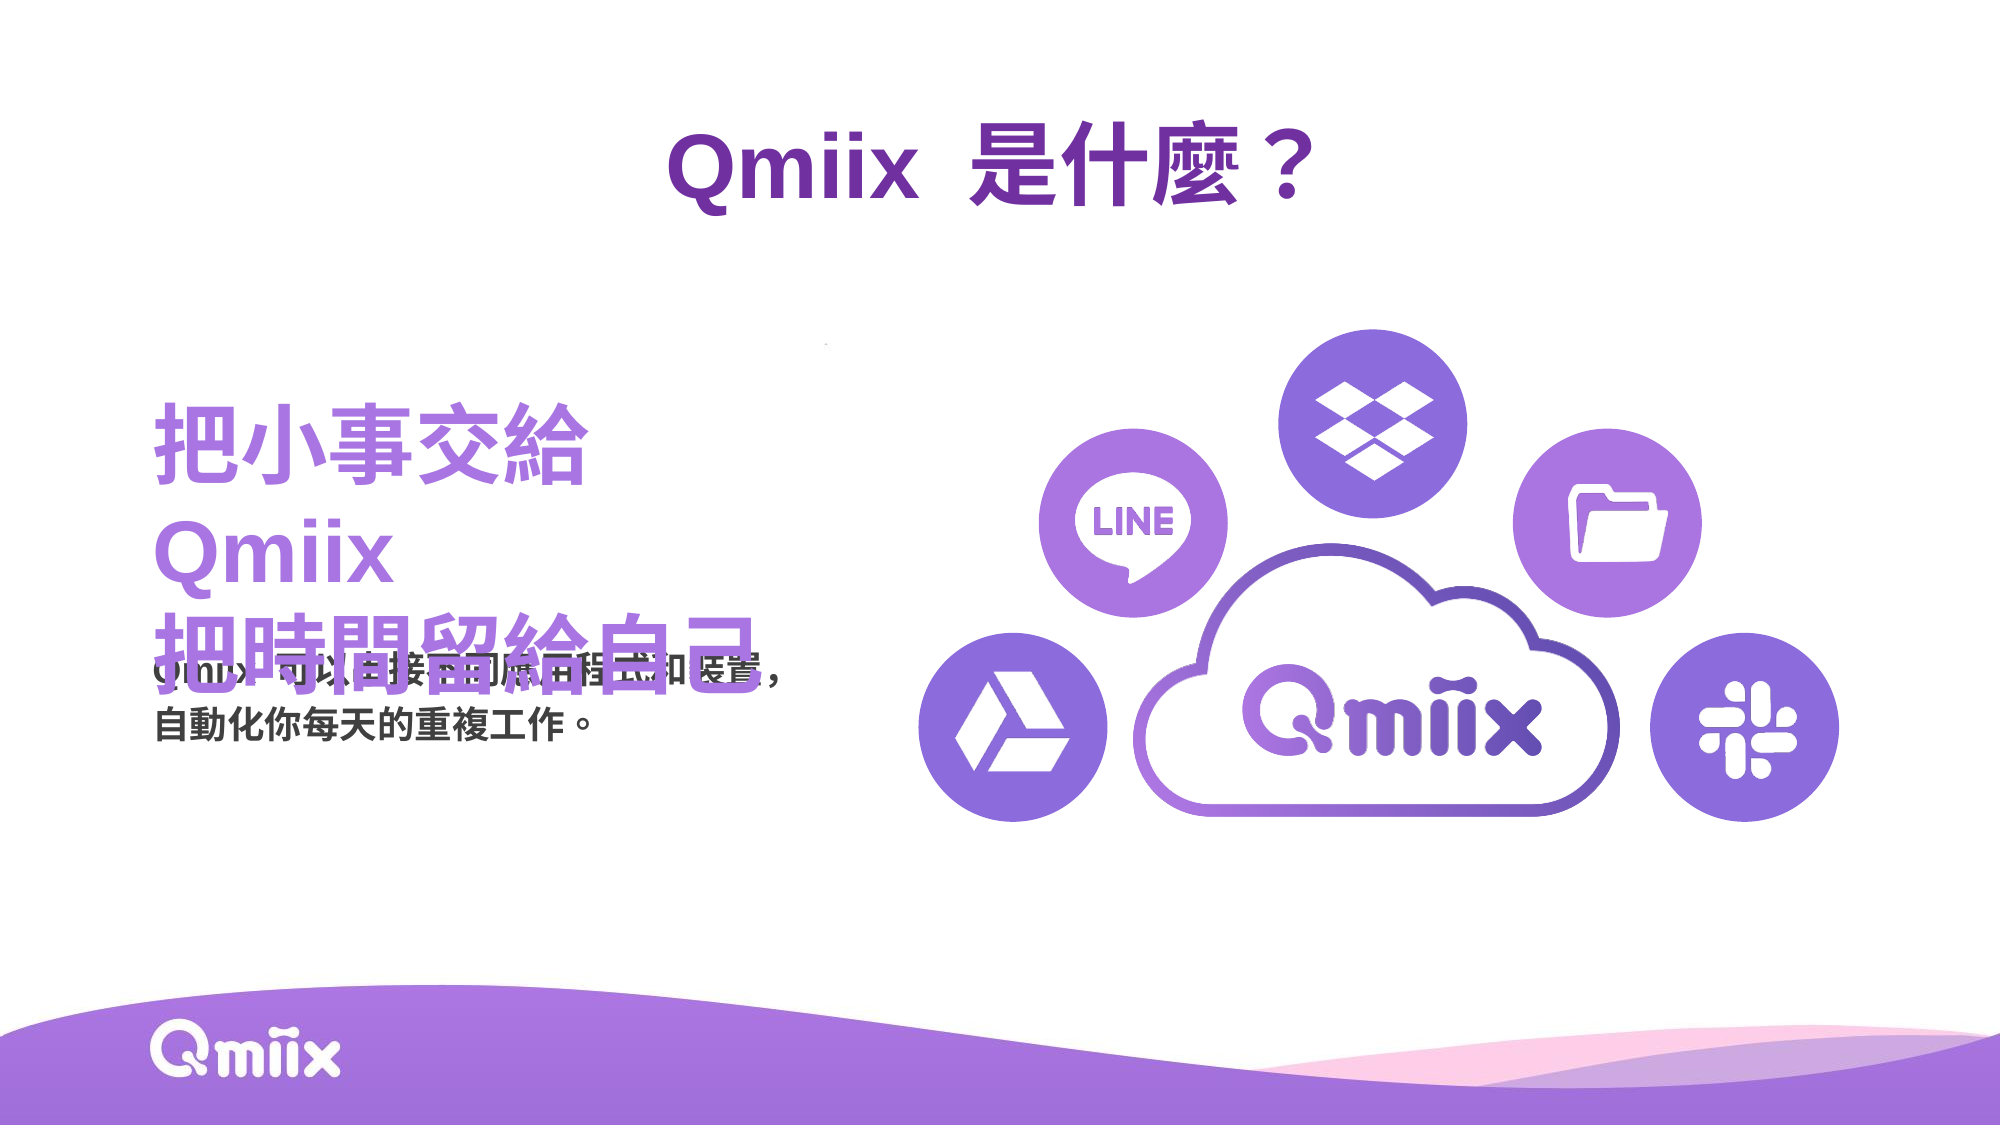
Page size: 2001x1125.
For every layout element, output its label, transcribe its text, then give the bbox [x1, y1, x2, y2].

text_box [1278, 329, 1468, 519]
picture [0, 0, 2000, 1125]
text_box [1512, 428, 1702, 618]
title Qmiix 是什麼？ [137, 59, 1863, 278]
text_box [1650, 632, 1840, 822]
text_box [1038, 428, 1228, 618]
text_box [918, 632, 1108, 822]
text_box Qmiix 可以串接不同應用程式和裝置，自動化你每天的重複工作。 [137, 712, 836, 918]
text_box 把小事交給 Qmiix 把時間留給自己 [137, 382, 888, 712]
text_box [1133, 543, 1620, 817]
